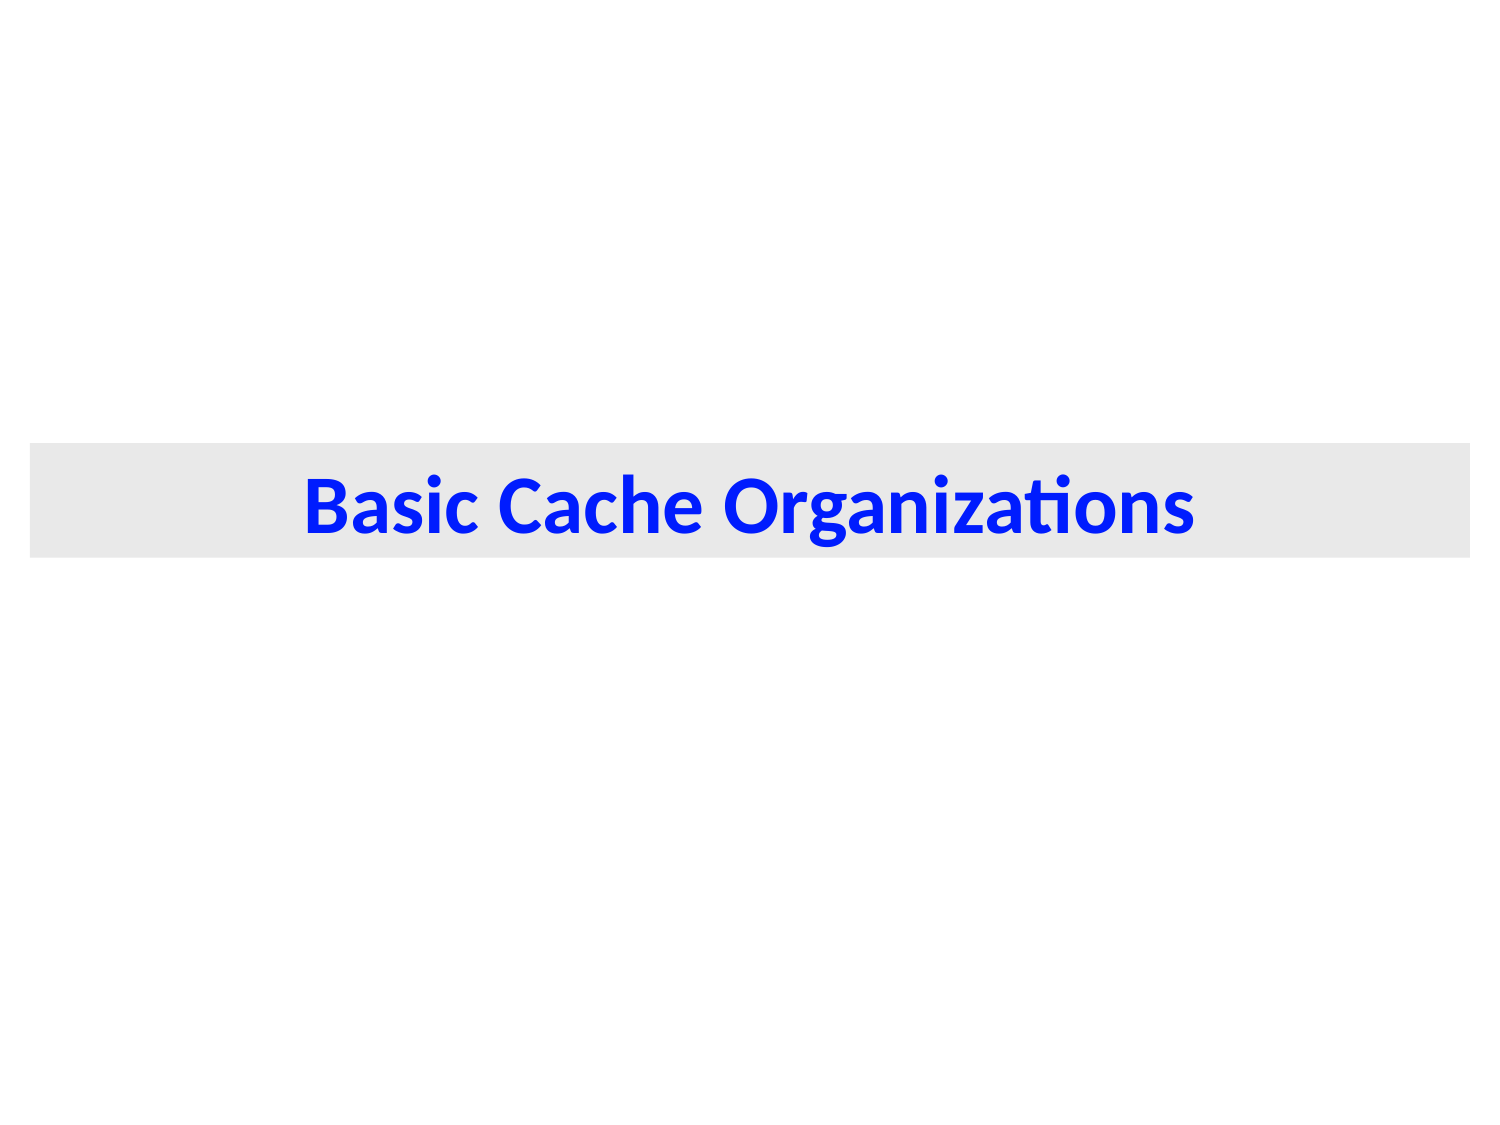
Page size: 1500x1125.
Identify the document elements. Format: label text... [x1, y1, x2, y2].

text_box Basic Cache Organizations [29, 443, 1470, 558]
